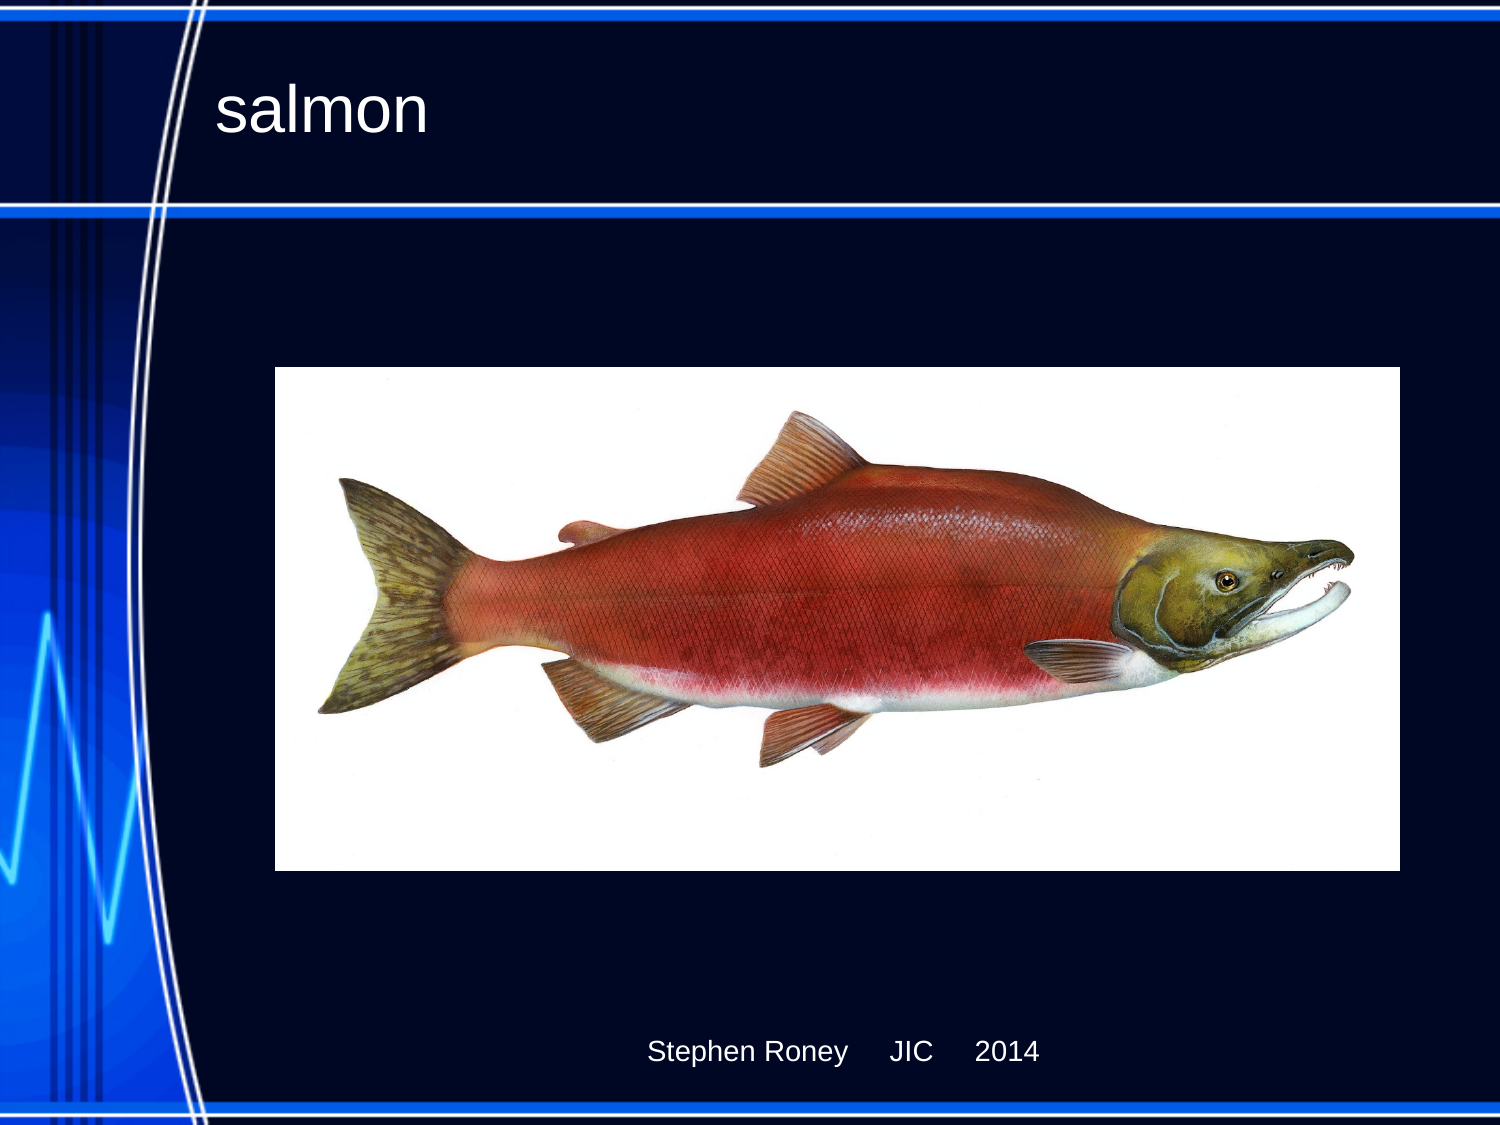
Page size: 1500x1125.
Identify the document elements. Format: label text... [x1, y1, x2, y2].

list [274, 366, 1401, 871]
footer Stephen Roney JIC 2014 [606, 1025, 1082, 1104]
title salmon [200, 12, 1475, 200]
picture [0, 0, 1500, 1125]
